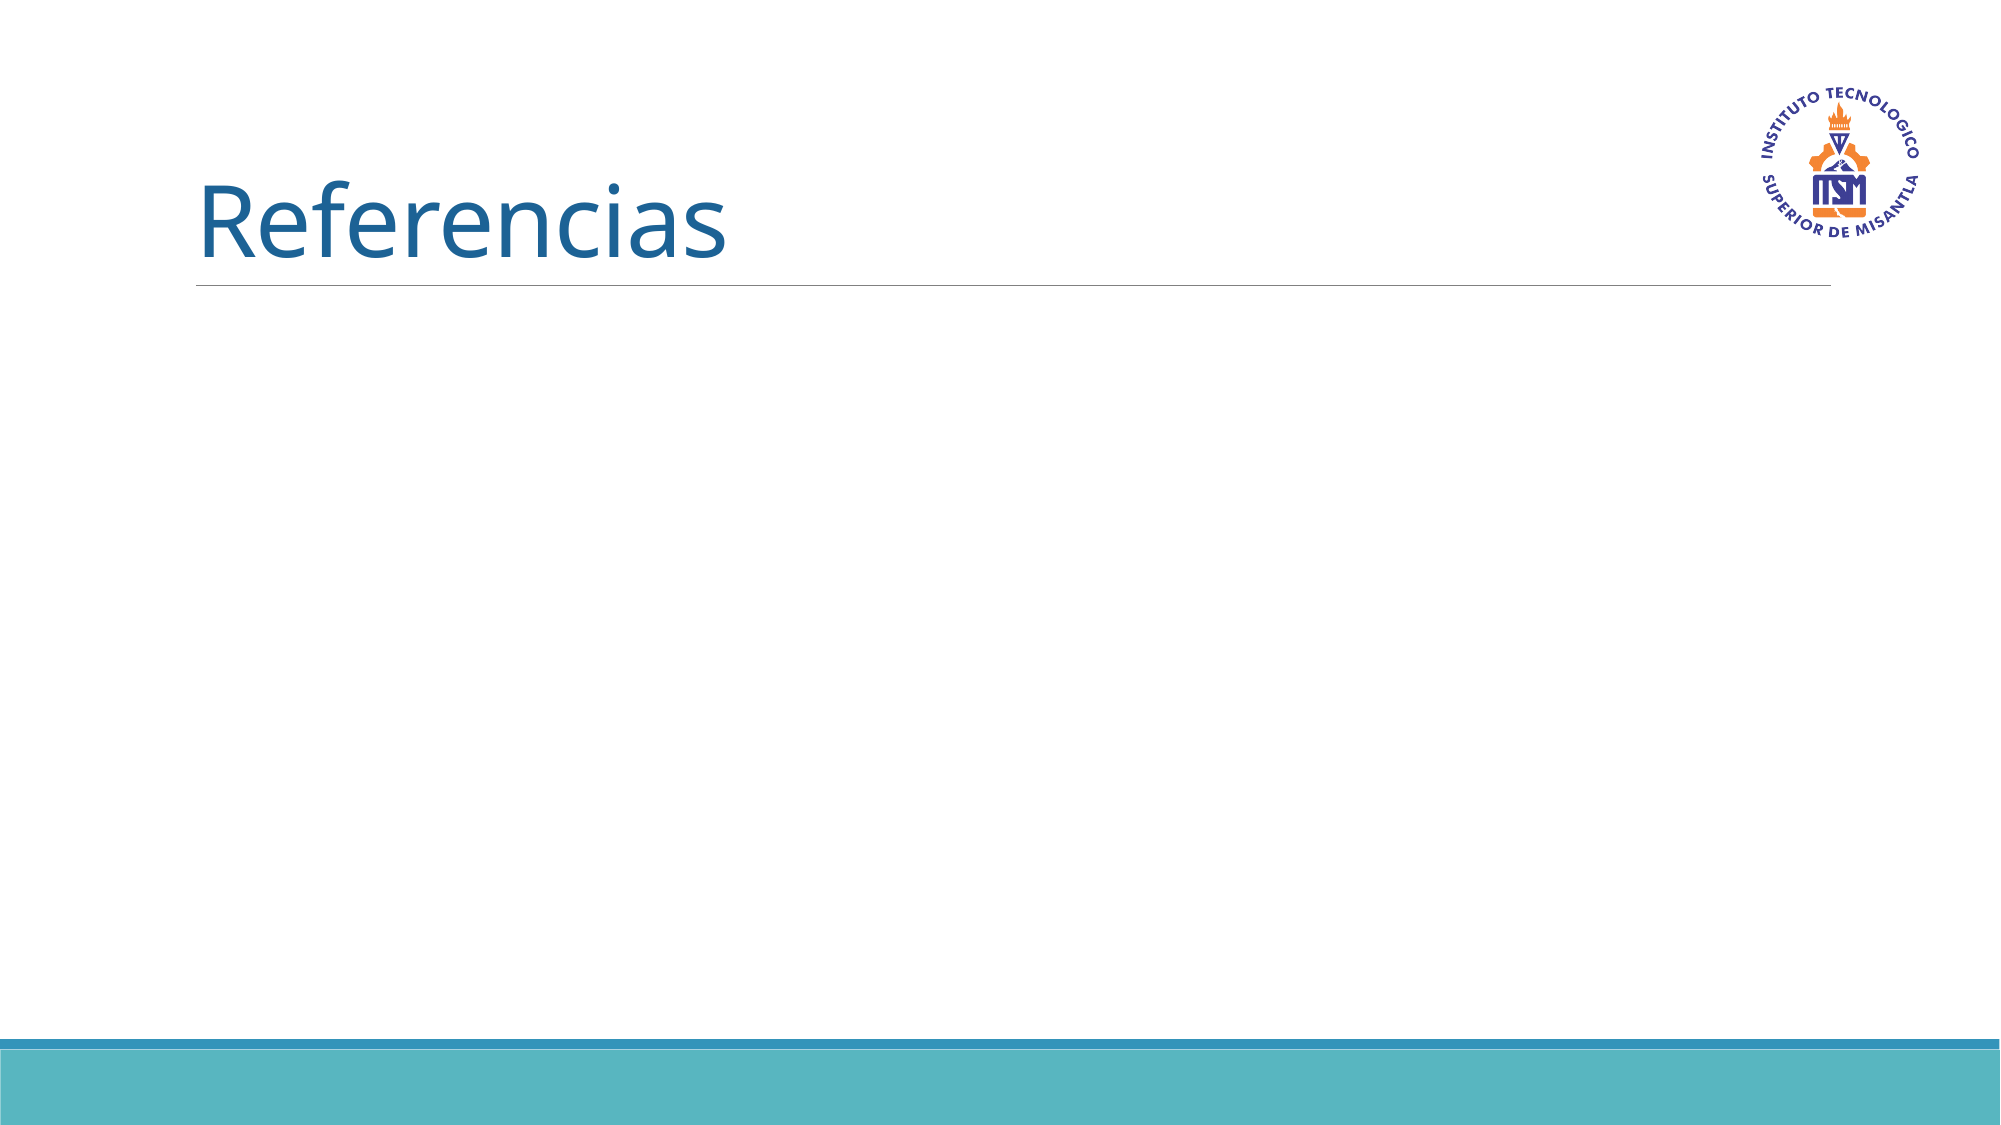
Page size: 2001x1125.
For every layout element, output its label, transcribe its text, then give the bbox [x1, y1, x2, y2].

picture [1830, 87, 1919, 238]
title Referencias [180, 47, 1830, 285]
